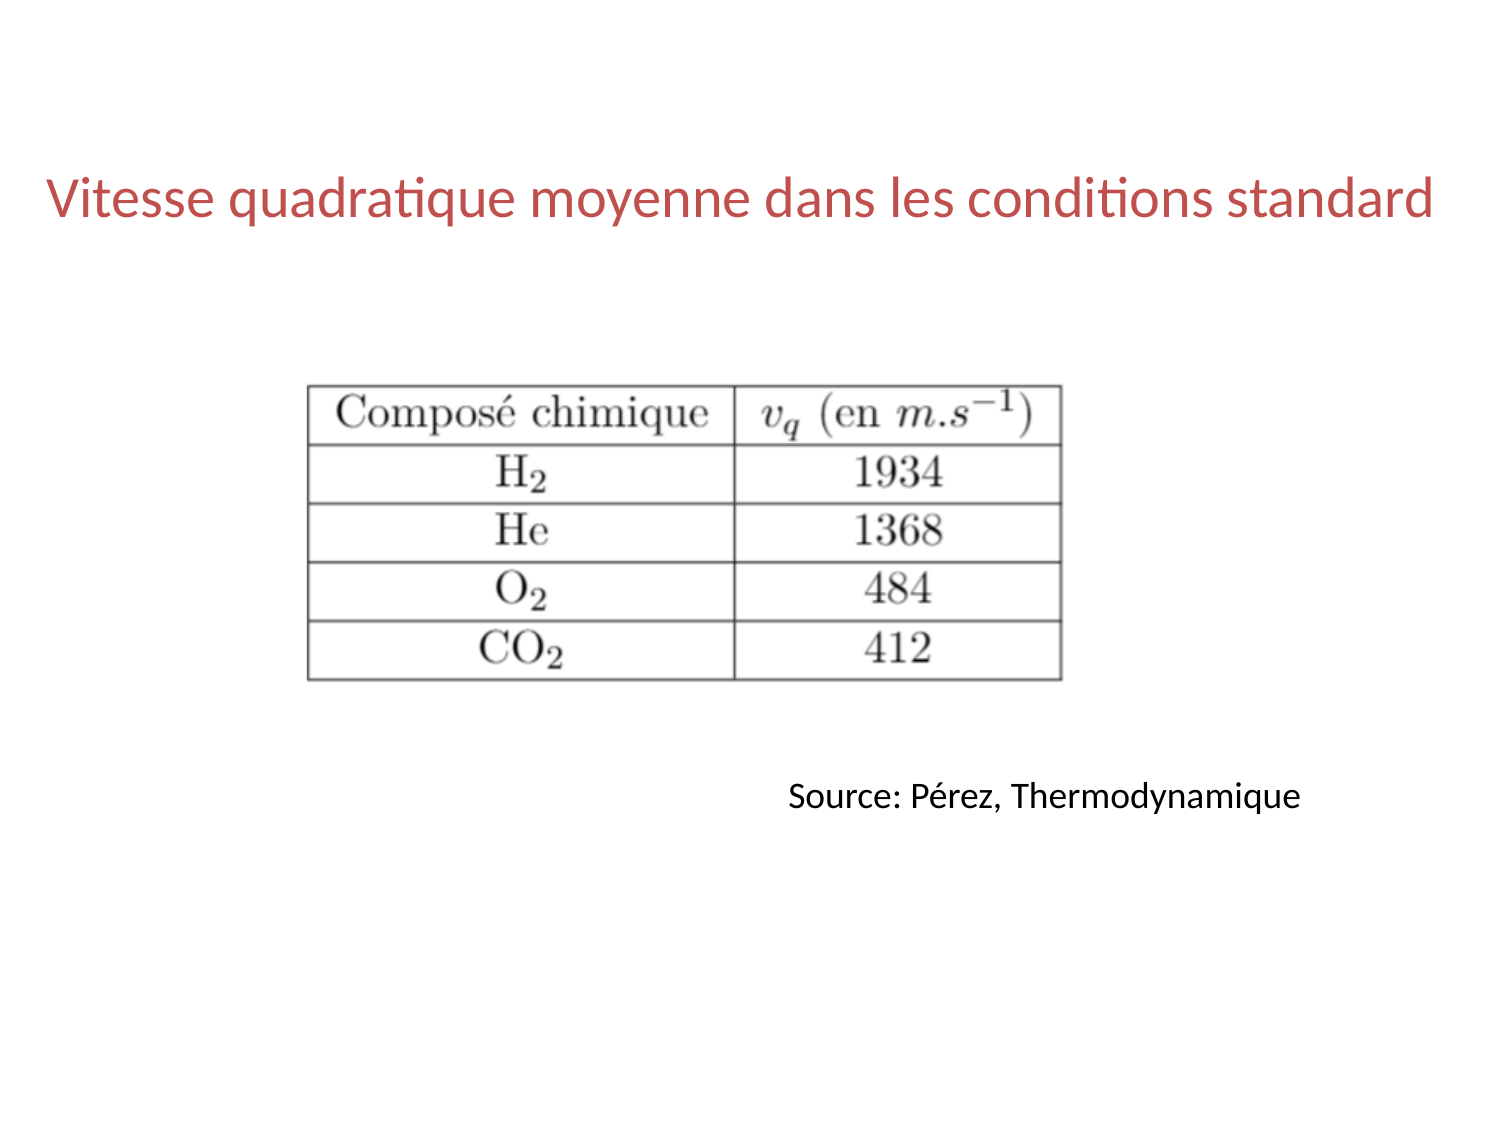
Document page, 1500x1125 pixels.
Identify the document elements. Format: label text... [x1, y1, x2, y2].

text_box Source: Pérez, Thermodynamique [773, 763, 1365, 823]
text_box Vitesse quadratique moyenne dans les conditions standard [31, 151, 1500, 237]
picture [300, 379, 1071, 690]
